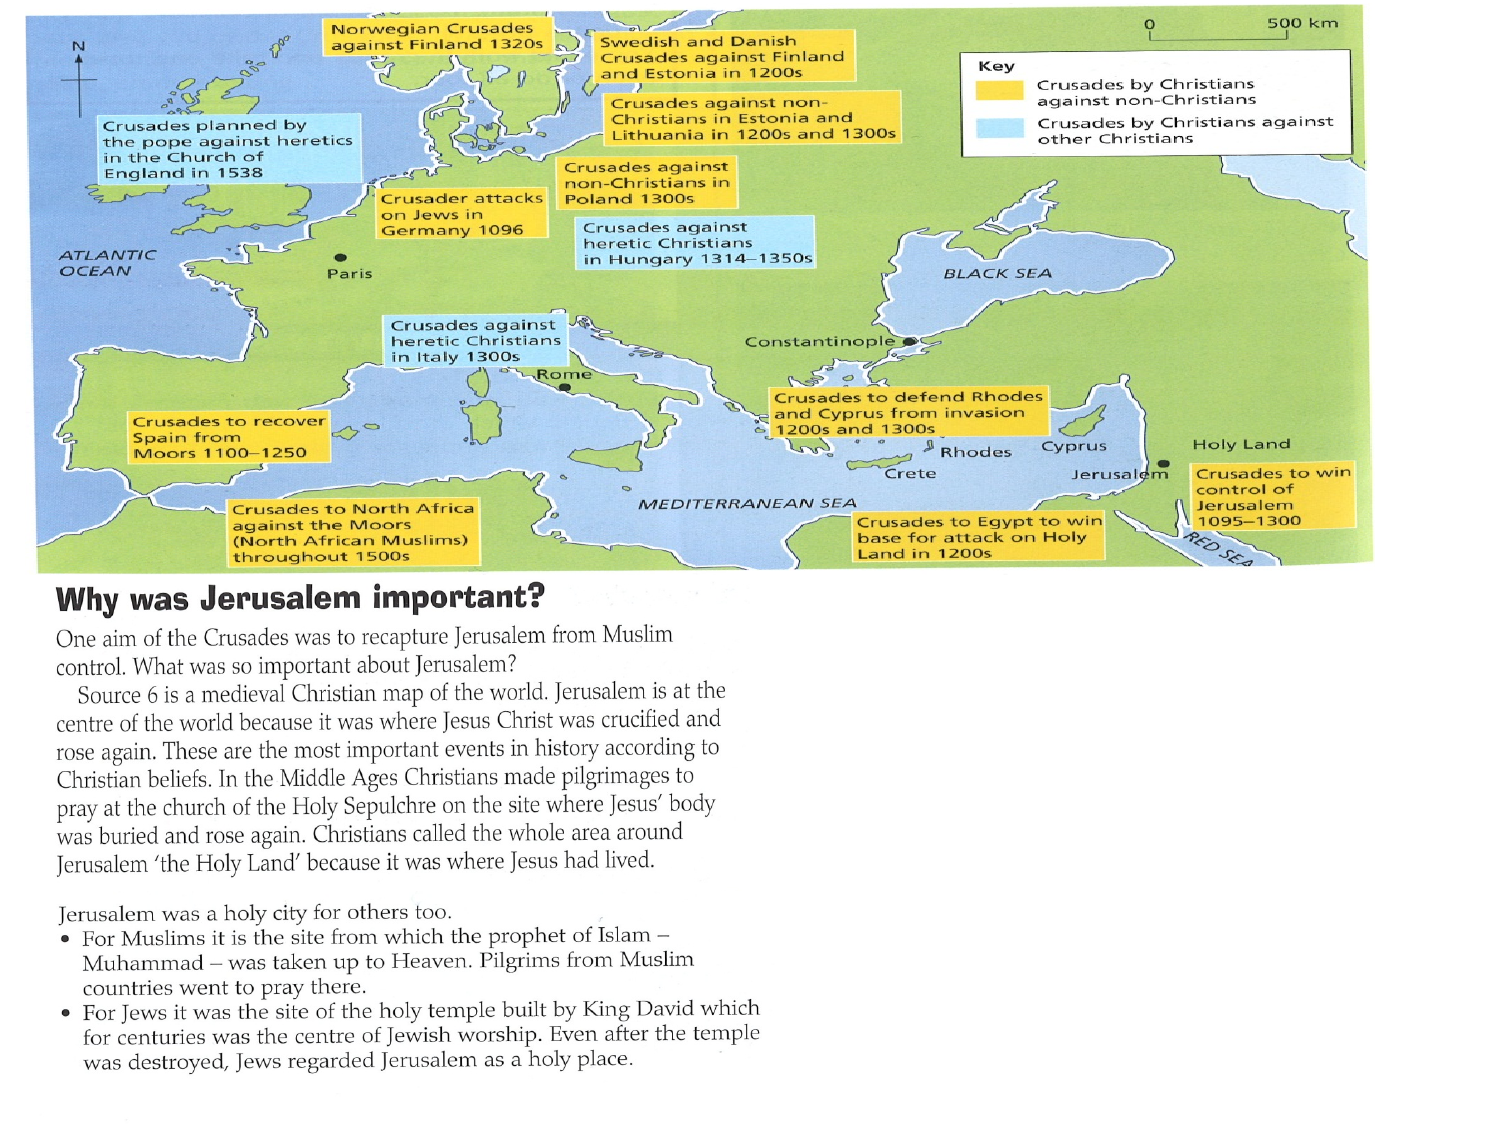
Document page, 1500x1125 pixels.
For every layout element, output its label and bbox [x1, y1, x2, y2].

picture [25, 3, 1376, 1125]
